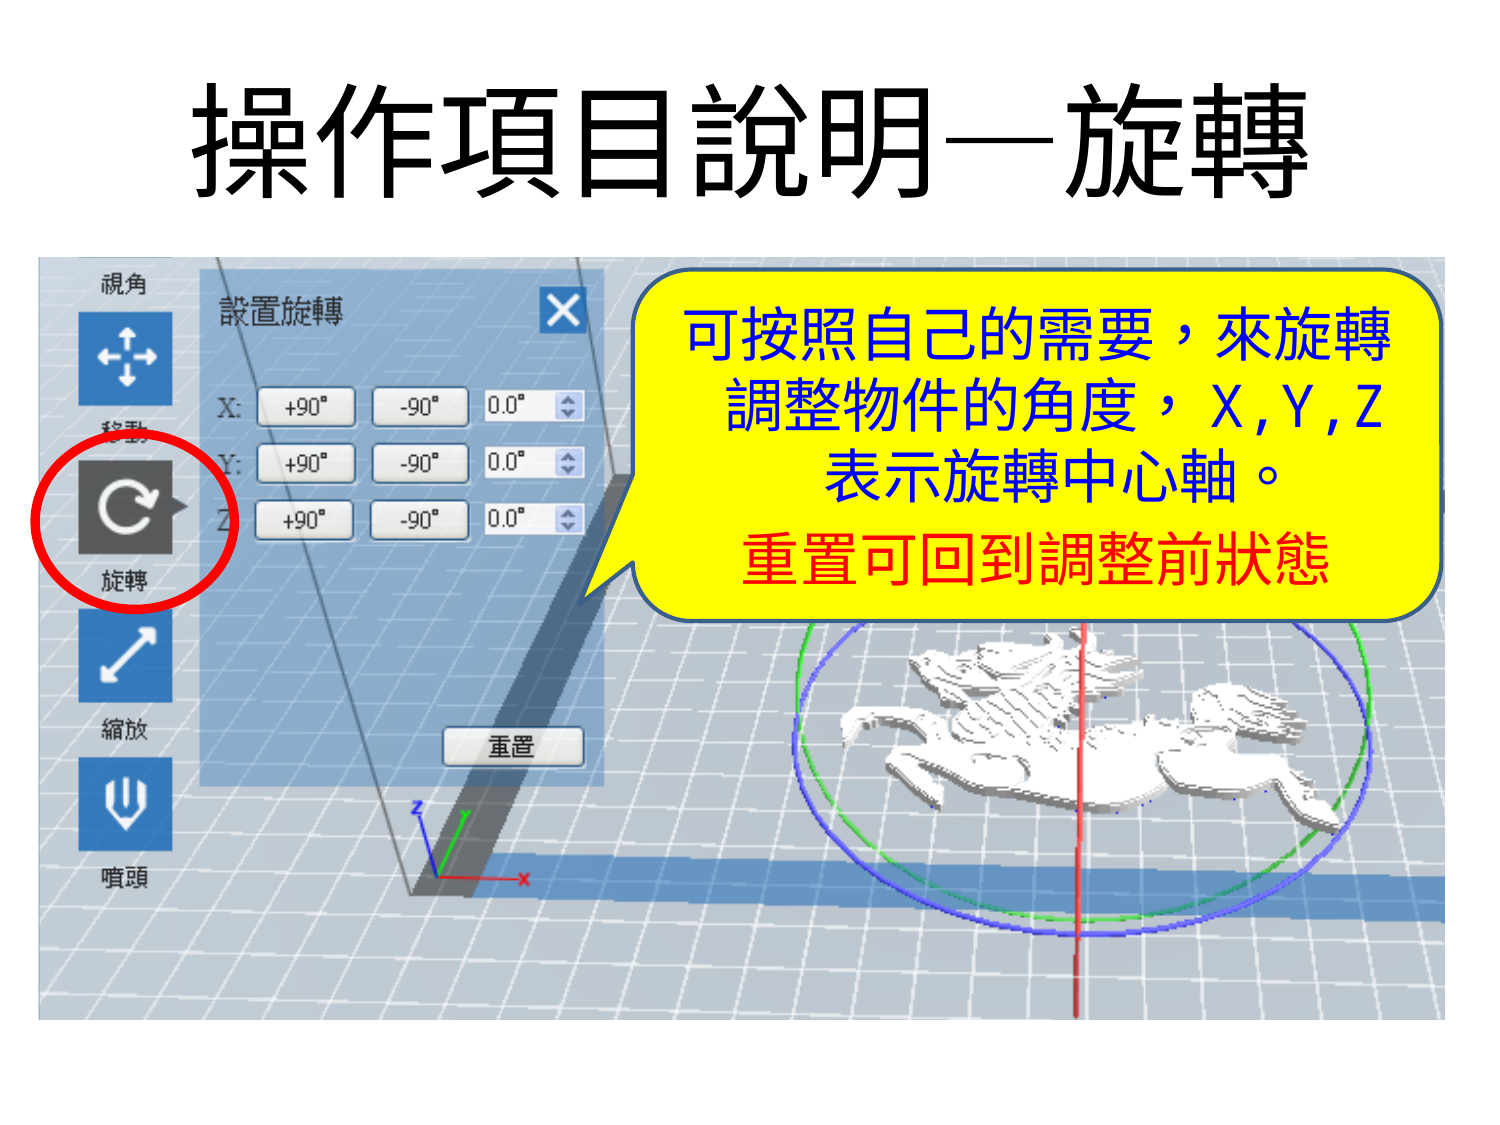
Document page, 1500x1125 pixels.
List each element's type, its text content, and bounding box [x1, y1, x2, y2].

title 操作項目說明—旋轉 [75, 45, 1425, 233]
picture [38, 257, 1446, 1020]
